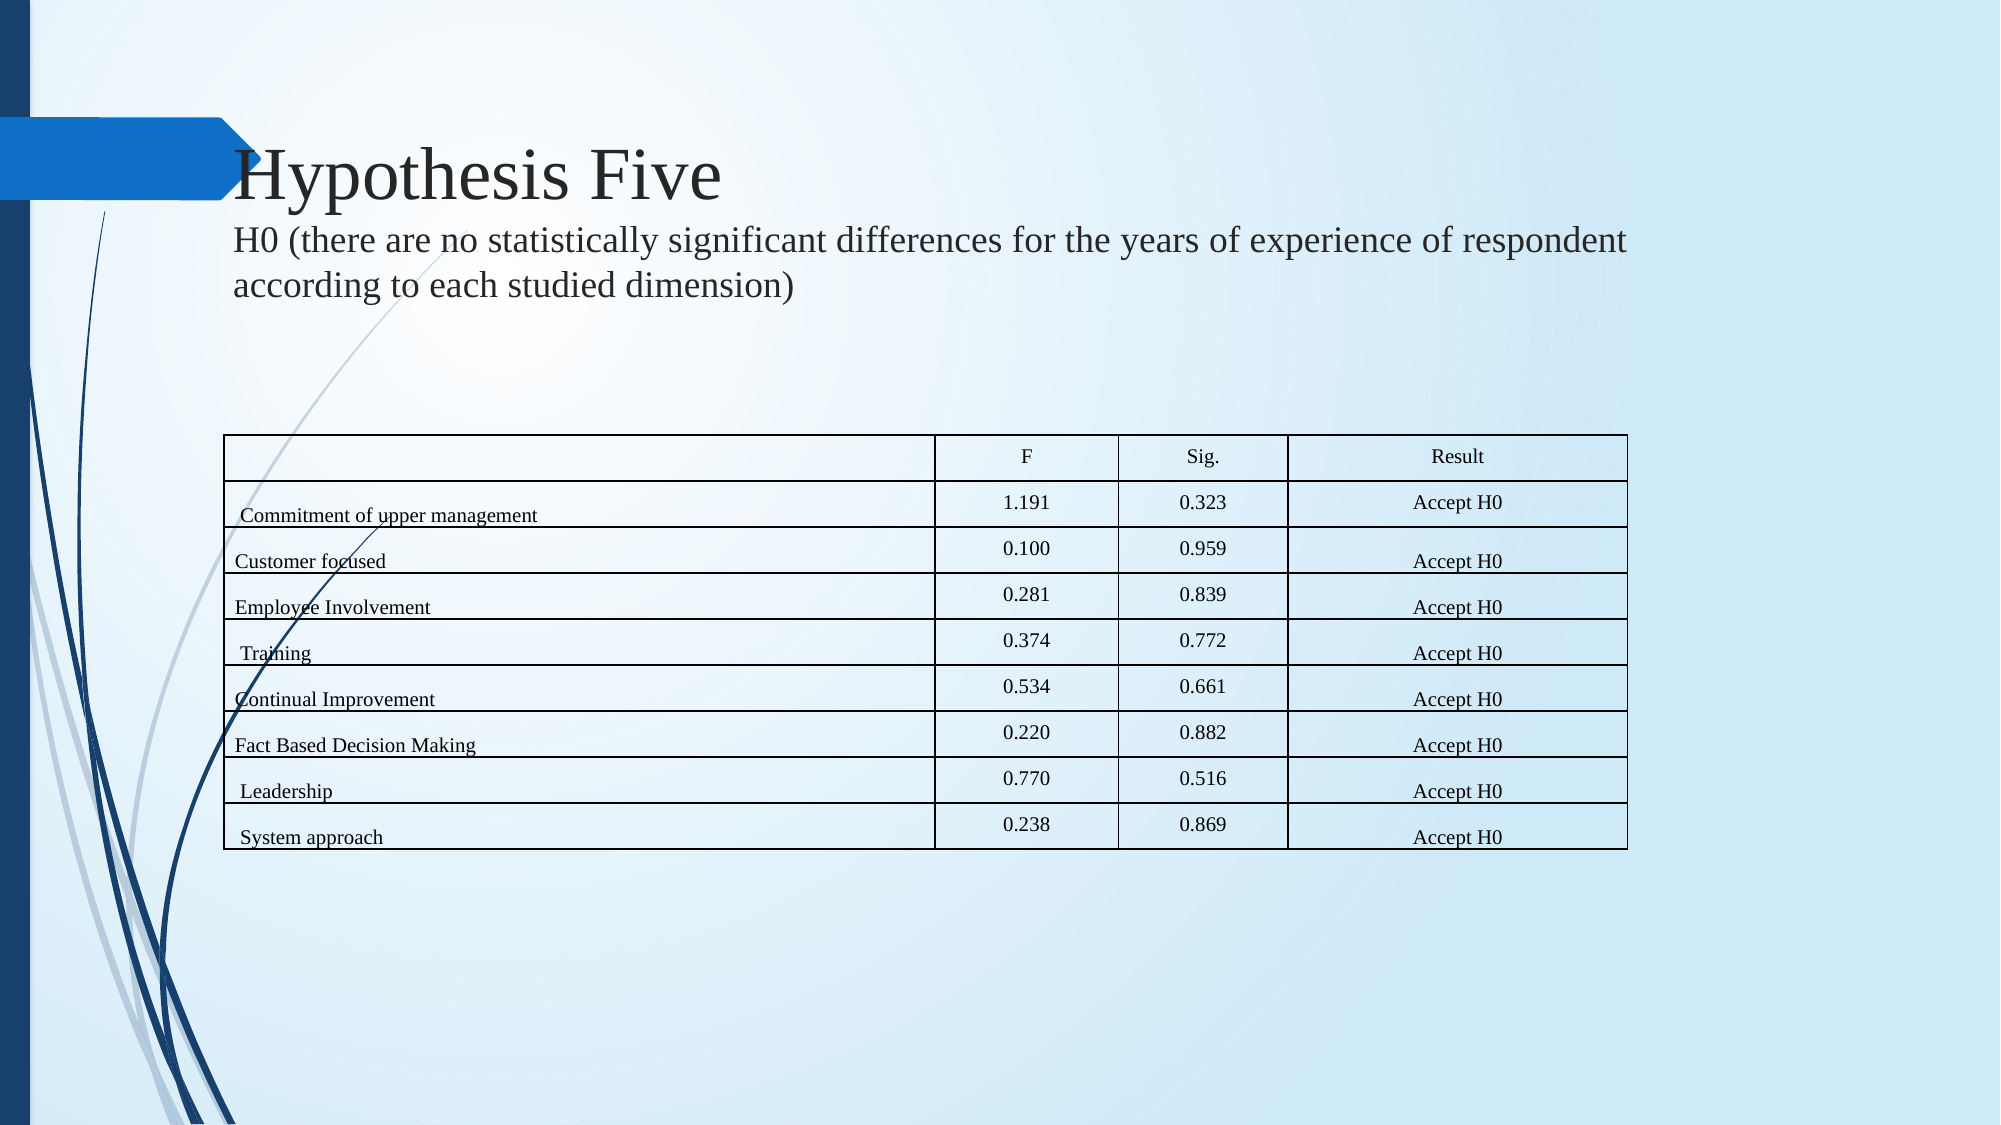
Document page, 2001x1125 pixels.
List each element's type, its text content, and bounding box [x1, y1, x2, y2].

title Hypothesis Five H0 (there are no statistically significant differences for the years of experience of respondent according to each studied dimension) [218, 117, 1681, 328]
table_cell Accept H0 [1289, 574, 1627, 618]
table_cell 0.661 [1119, 666, 1287, 710]
table_cell Customer focused [225, 528, 934, 572]
table_cell Accept H0 [1289, 758, 1627, 802]
table_header Sig. [1119, 436, 1287, 480]
table_cell Training [225, 620, 934, 664]
table_cell 0.839 [1119, 574, 1287, 618]
table_cell 0.238 [936, 804, 1118, 848]
table_cell 0.770 [936, 758, 1118, 802]
table_cell 0.374 [936, 620, 1118, 664]
table_header [225, 436, 934, 480]
table_cell 1.191 [936, 482, 1118, 526]
table_cell 0.516 [1119, 758, 1287, 802]
table_cell Accept H0 [1289, 804, 1627, 848]
table_cell 0.882 [1119, 712, 1287, 756]
table_header Result [1289, 436, 1627, 480]
table_cell Accept H0 [1289, 712, 1627, 756]
table_cell 0.281 [936, 574, 1118, 618]
table_cell 0.323 [1119, 482, 1287, 526]
table_cell System approach [225, 804, 934, 848]
table_cell Commitment of upper management [225, 482, 934, 526]
table_cell 0.220 [936, 712, 1118, 756]
table_cell 0.772 [1119, 620, 1287, 664]
table_cell 0.534 [936, 666, 1118, 710]
table_cell Fact Based Decision Making [225, 712, 934, 756]
table_cell Accept H0 [1289, 528, 1627, 572]
table_cell Accept H0 [1289, 620, 1627, 664]
table_cell Employee Involvement [225, 574, 934, 618]
table_cell Leadership [225, 758, 934, 802]
table_header F [936, 436, 1118, 480]
table_cell 0.959 [1119, 528, 1287, 572]
table_cell Accept H0 [1289, 482, 1627, 526]
table_cell Accept H0 [1289, 666, 1627, 710]
table_cell 0.100 [936, 528, 1118, 572]
table_cell 0.869 [1119, 804, 1287, 848]
table_cell Continual Improvement [225, 666, 934, 710]
